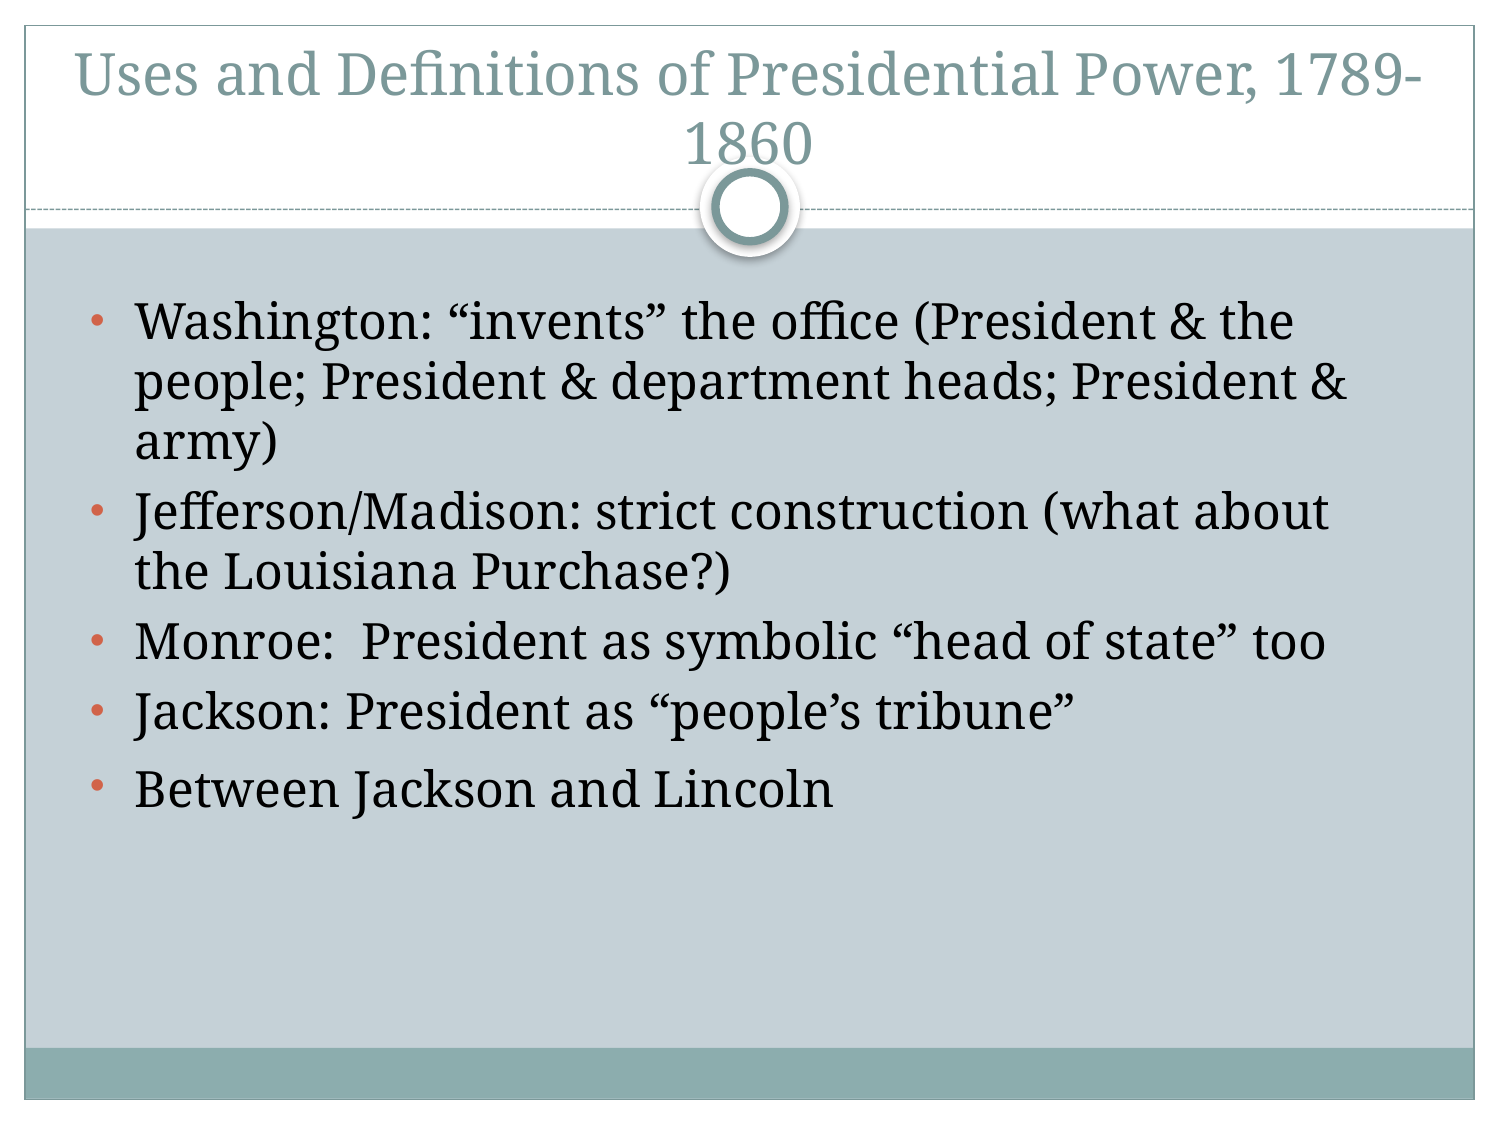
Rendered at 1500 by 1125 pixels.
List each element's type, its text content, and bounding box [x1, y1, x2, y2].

list Washington: “invents” the office (President & the people; President & department heads; President & army) Jefferson/Madison: strict construction (what about the Louisiana Purchase?) Monroe: President as symbolic “head of state” too Jackson: President as “people’s tribune” Between Jackson and Lincoln [75, 212, 1425, 1005]
title Uses and Definitions of Presidential Power, 1789-1860 [38, 27, 1460, 184]
